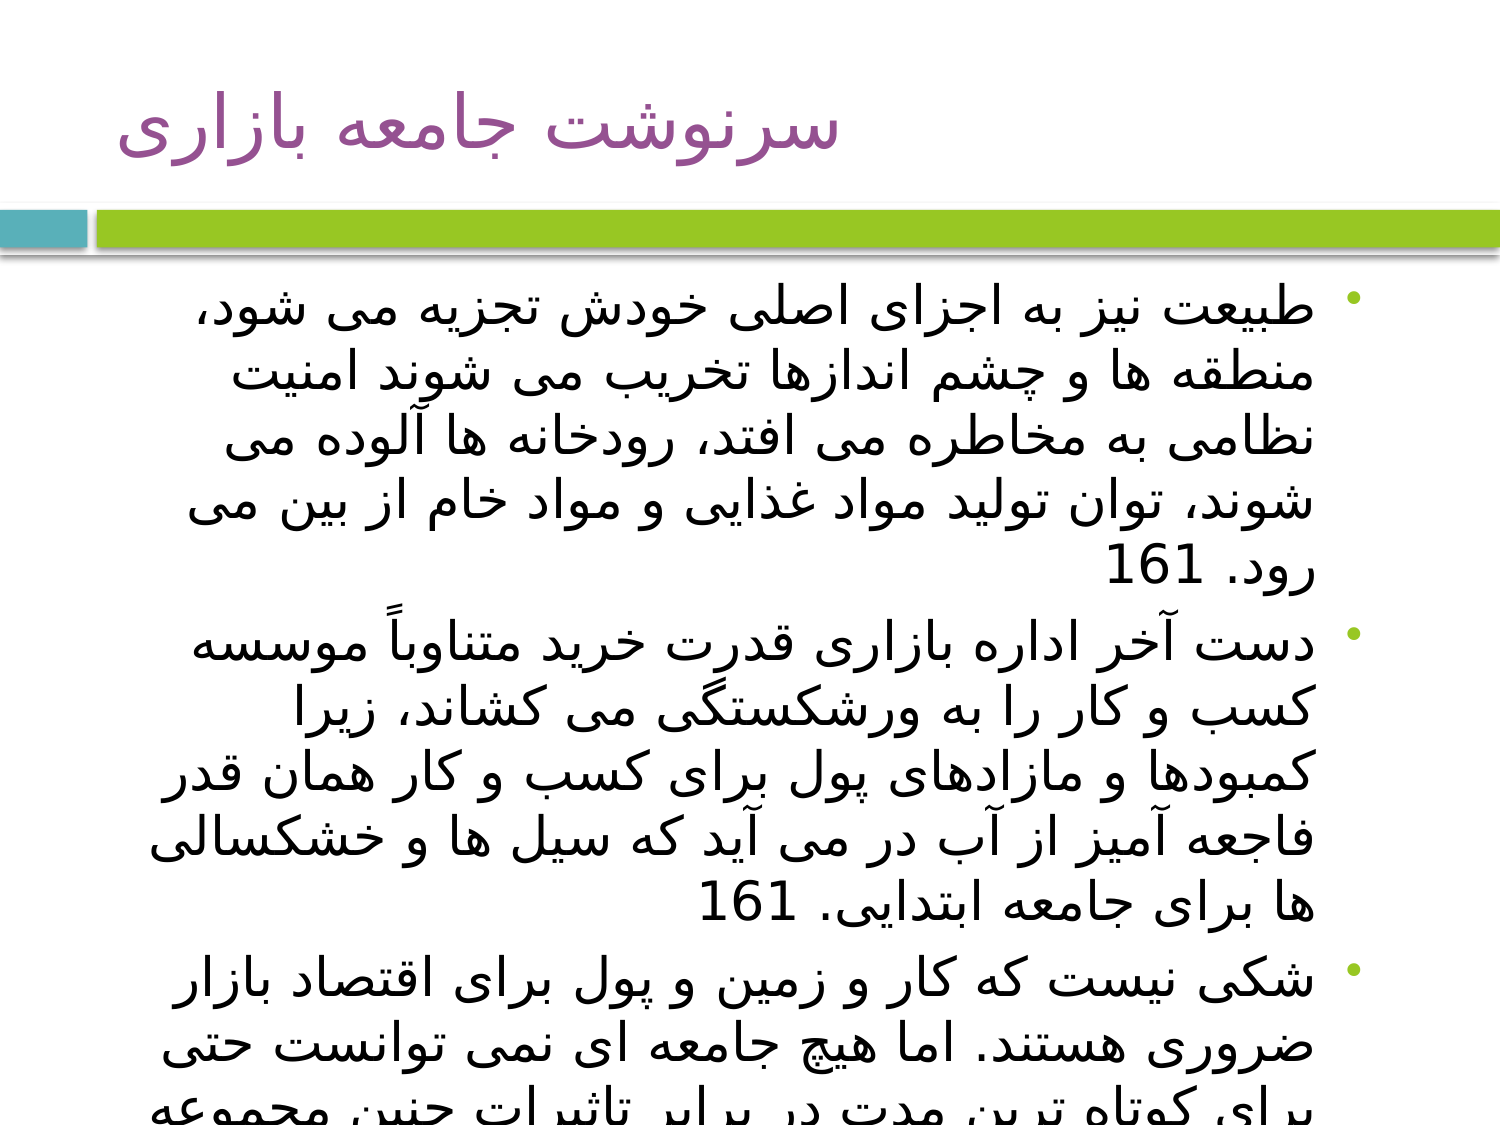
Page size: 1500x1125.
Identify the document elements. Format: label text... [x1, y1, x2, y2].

title سرنوشت جامعه بازاری [100, 37, 1438, 200]
list طبیعت نیز به اجزای اصلی خودش تجزیه می شود، منطقه ها و چشم اندازها تخریب می شوند امنیت نظامی به مخاطره می افتد، رودخانه ها آلوده می شوند، توان تولید مواد غذایی و مواد خام از بین می رود. 161 دست آخر اداره بازاری قدرت خرید متناوباً موسسه کسب و کار را به ورشکستگی می کشاند، زیرا کمبودها و مازادهای پول برای کسب و کار همان قدر فاجعه آمیز از آب در می آید که سیل ها و خشکسالی ها برای جامعه ابتدایی. 161 شکی نیست که کار و زمین و پول برای اقتصاد بازار ضروری هستند. اما هیچ جامعه ای نمی توانست حتی برای کوتاه ترین مدت در برابر تاثیرات چنین مجموعه ای از اوهام عریان تاب بیاورد مگر اینکه هم جوهر انسانی و زیست محیطی اش و هم سازمان کسب وکارش در مقابل اثرات تخریبی این کارخانه اهریمنی حفاظت می شد. 161 [100, 262, 1438, 1000]
